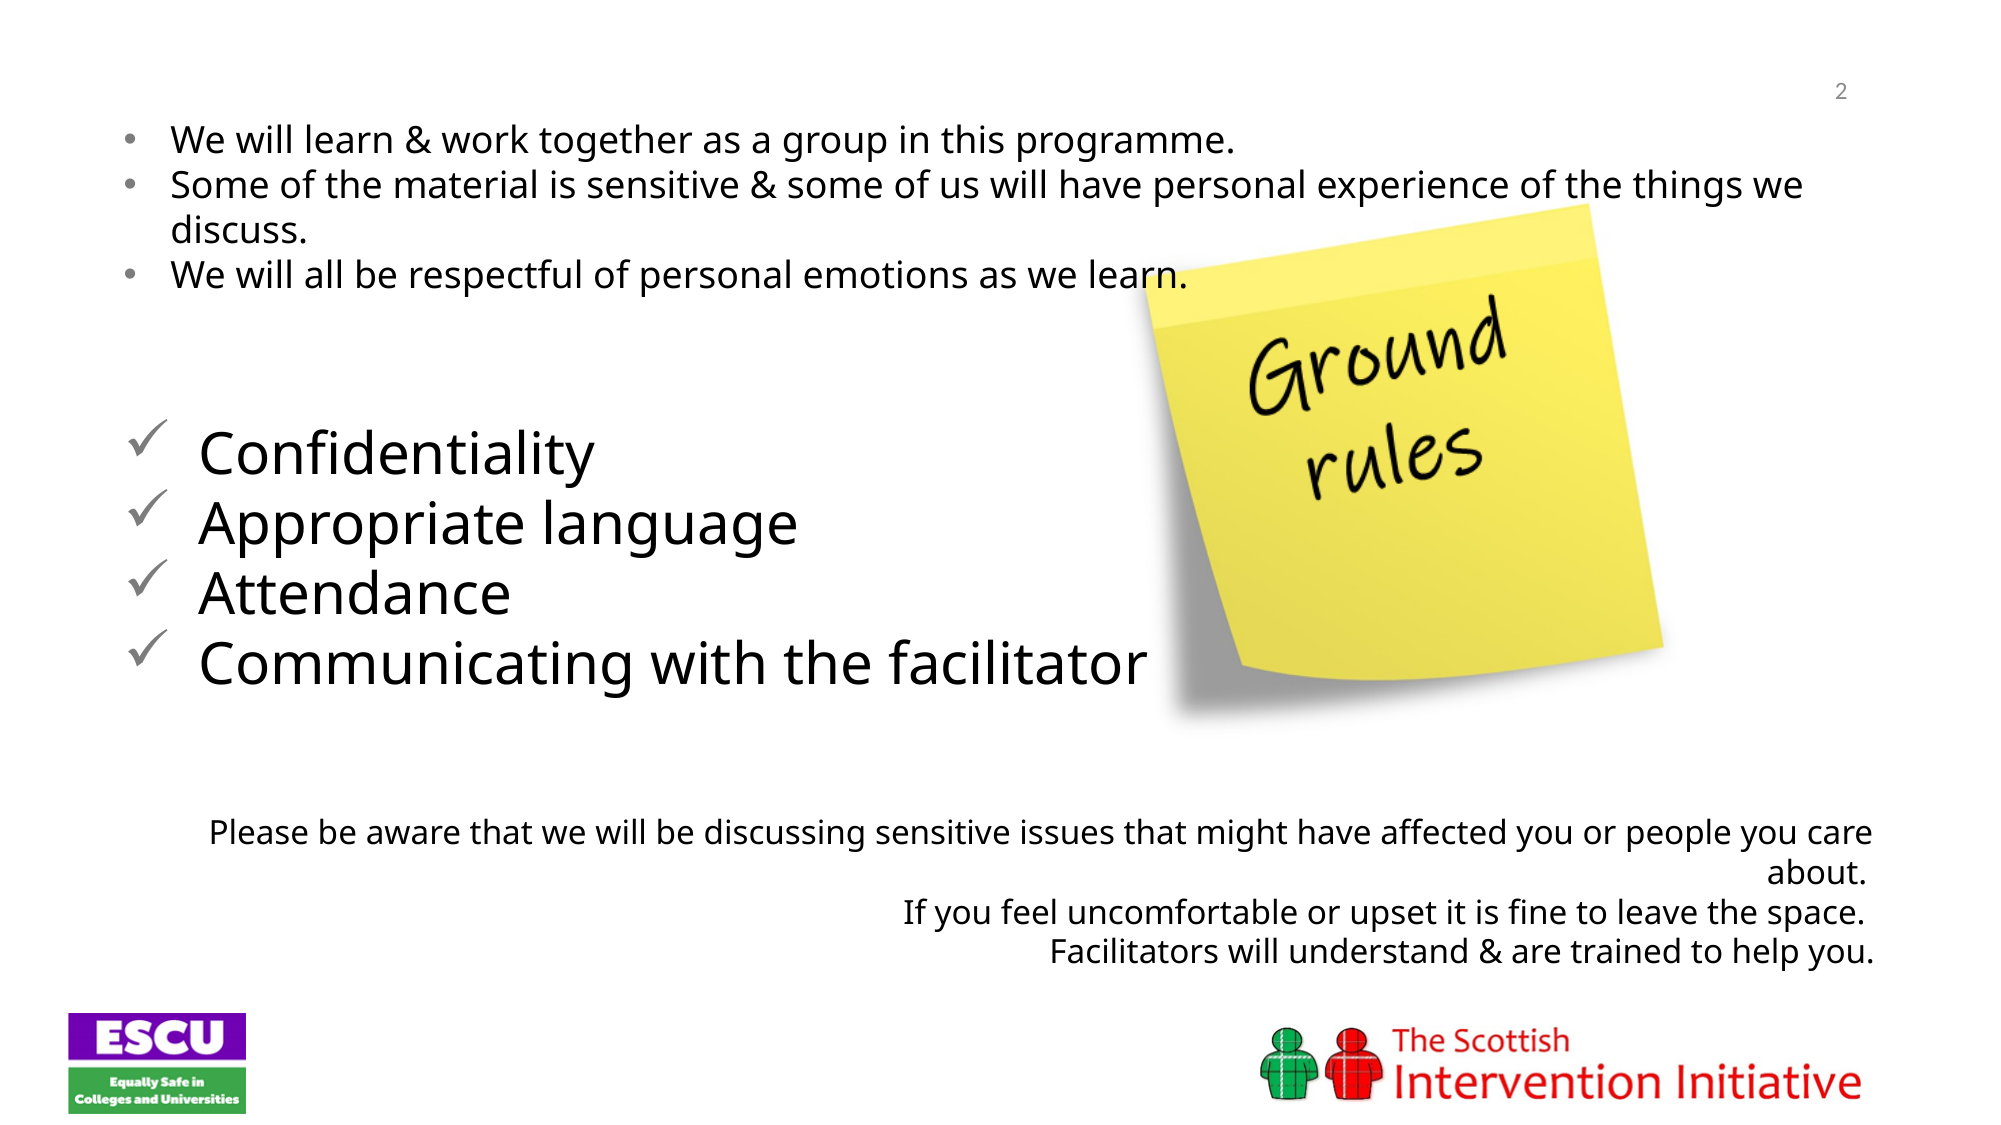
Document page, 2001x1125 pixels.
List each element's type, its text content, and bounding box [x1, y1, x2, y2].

picture [68, 1013, 246, 1114]
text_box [108, 108, 1892, 1025]
slide_number 2 [1412, 59, 1863, 108]
picture [1259, 1025, 1862, 1103]
